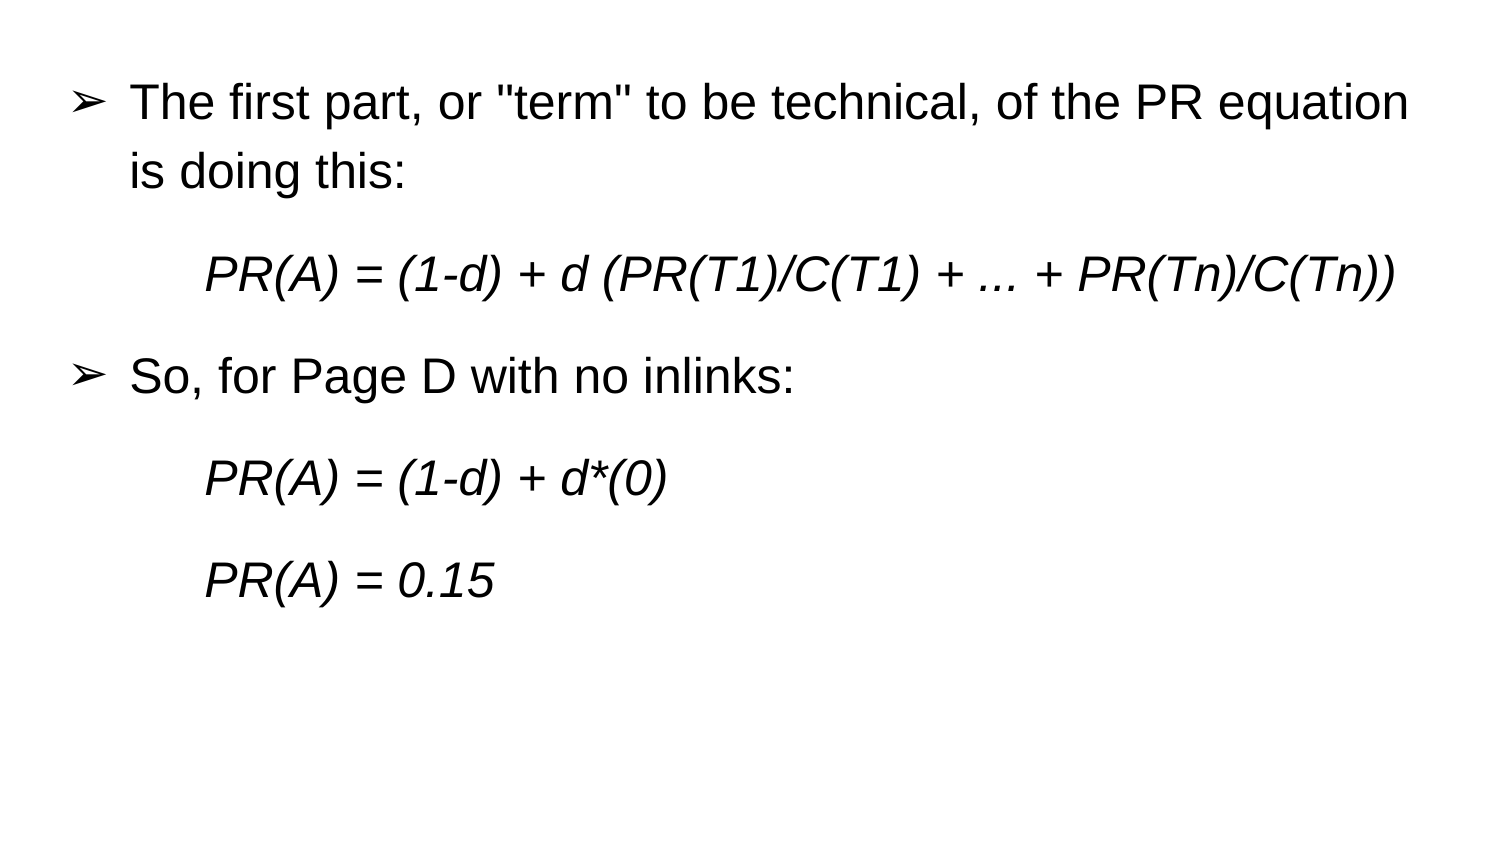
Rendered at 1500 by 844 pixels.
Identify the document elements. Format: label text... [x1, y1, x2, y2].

title The first part, or "term" to be technical, of the PR equation is doing this: PR(A) = (1-d) + d (PR(T1)/C(T1) + ... + PR(Tn)/C(Tn)) So, for Page D with no inlinks: PR(A) = (1-d) + d*(0) PR(A) = 0.15 [39, 45, 1437, 705]
